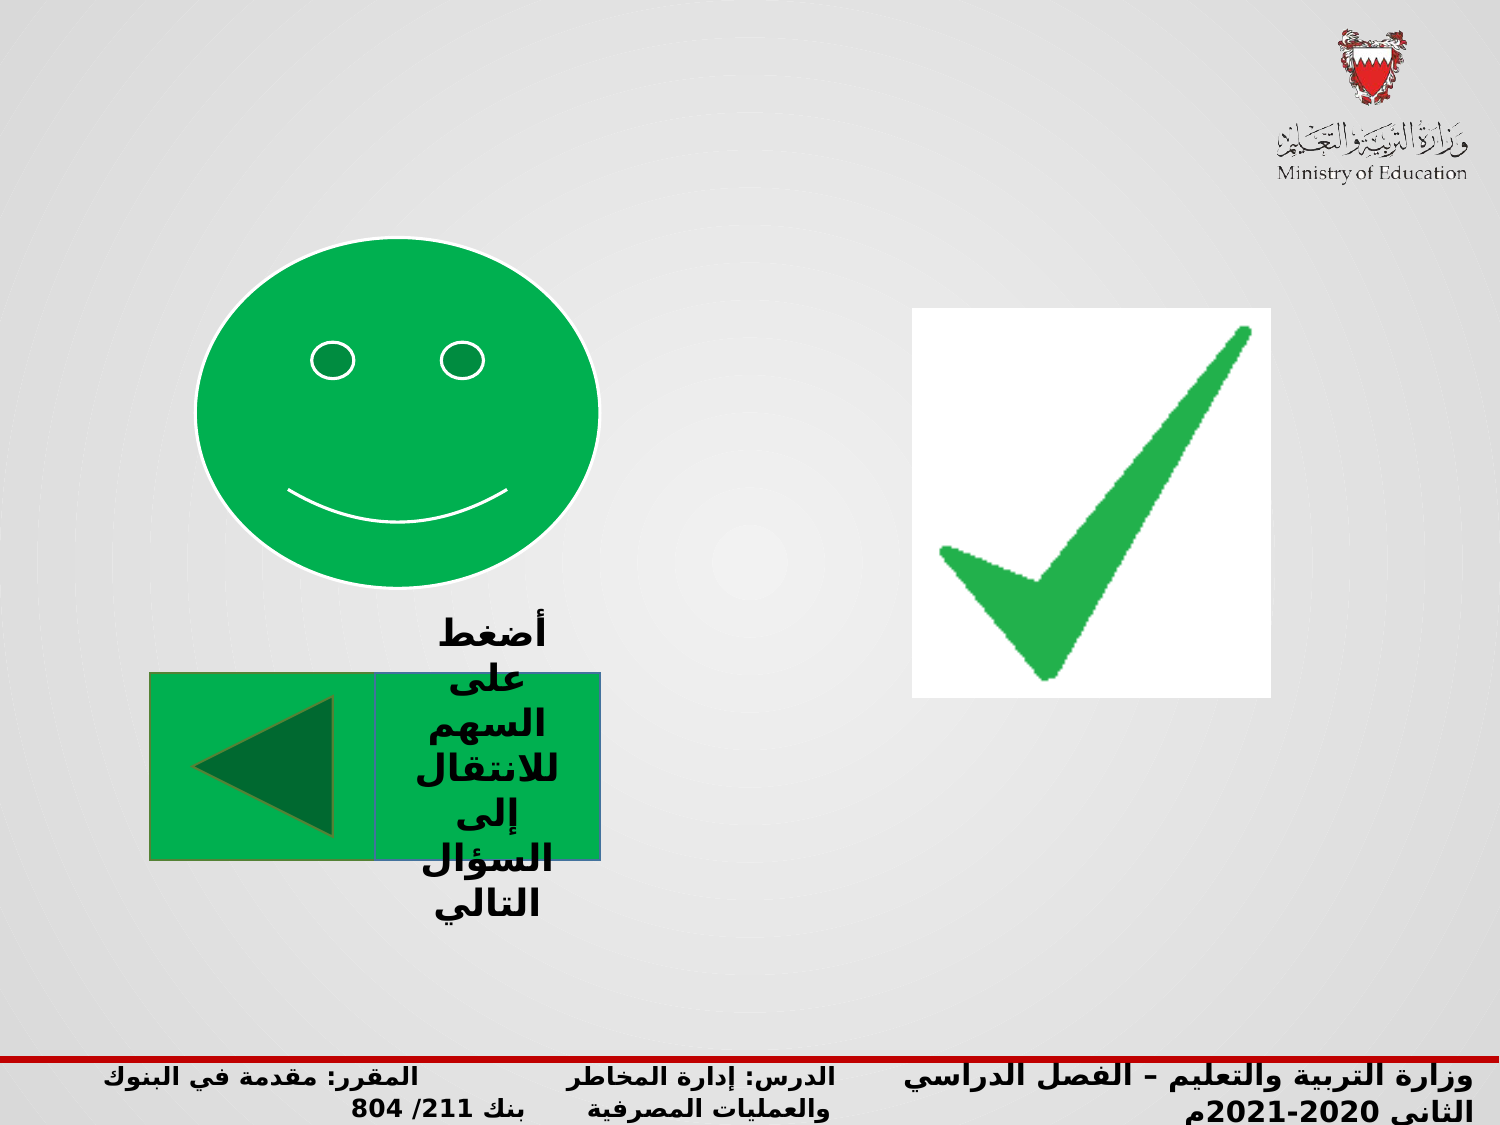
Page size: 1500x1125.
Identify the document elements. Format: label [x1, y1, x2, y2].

text_box [149, 237, 1271, 861]
picture [1239, 4, 1500, 213]
text_box [0, 1059, 1499, 1123]
